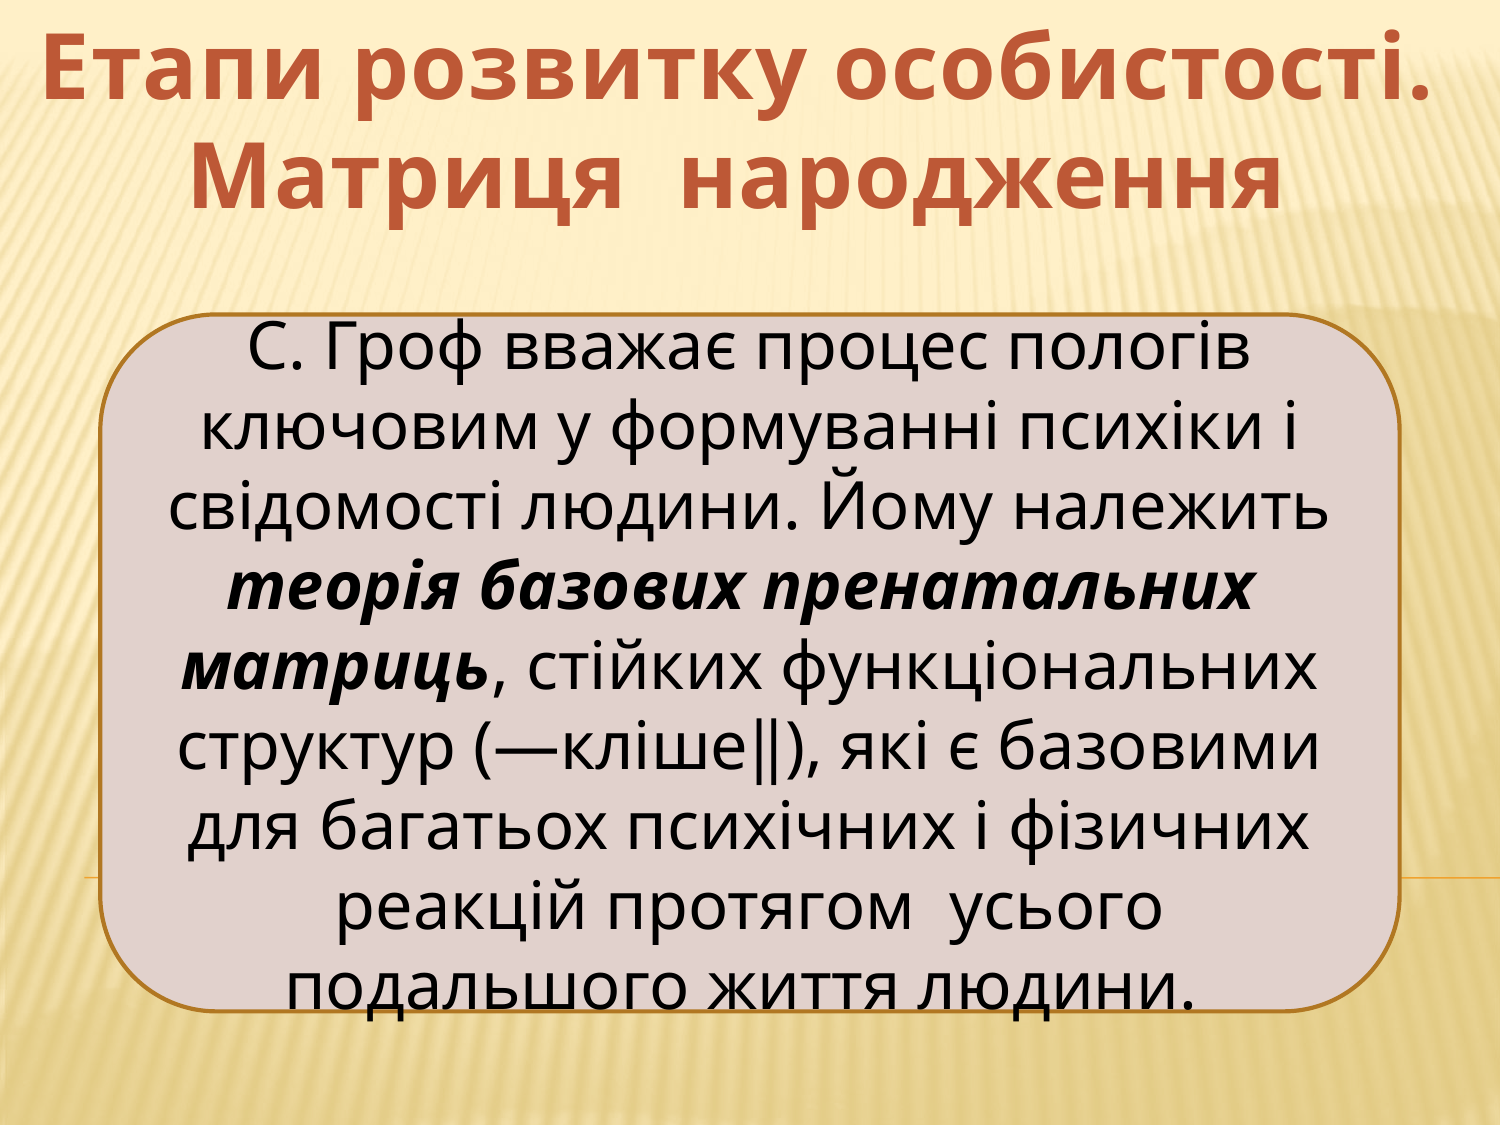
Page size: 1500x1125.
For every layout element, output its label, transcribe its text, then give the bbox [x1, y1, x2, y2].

text_box С. Гроф вважає процес пологів ключовим у формуванні психіки і свідомості людини. Йому належить теорія базових пренатальних матриць, стійких функціональних структур (―кліше‖), які є базовими для багатьох психічних і фізичних реакцій протягом усього подальшого життя людини. [98, 312, 1402, 1014]
text_box Етапи розвитку особистості. Матриця народження [0, 0, 1500, 235]
